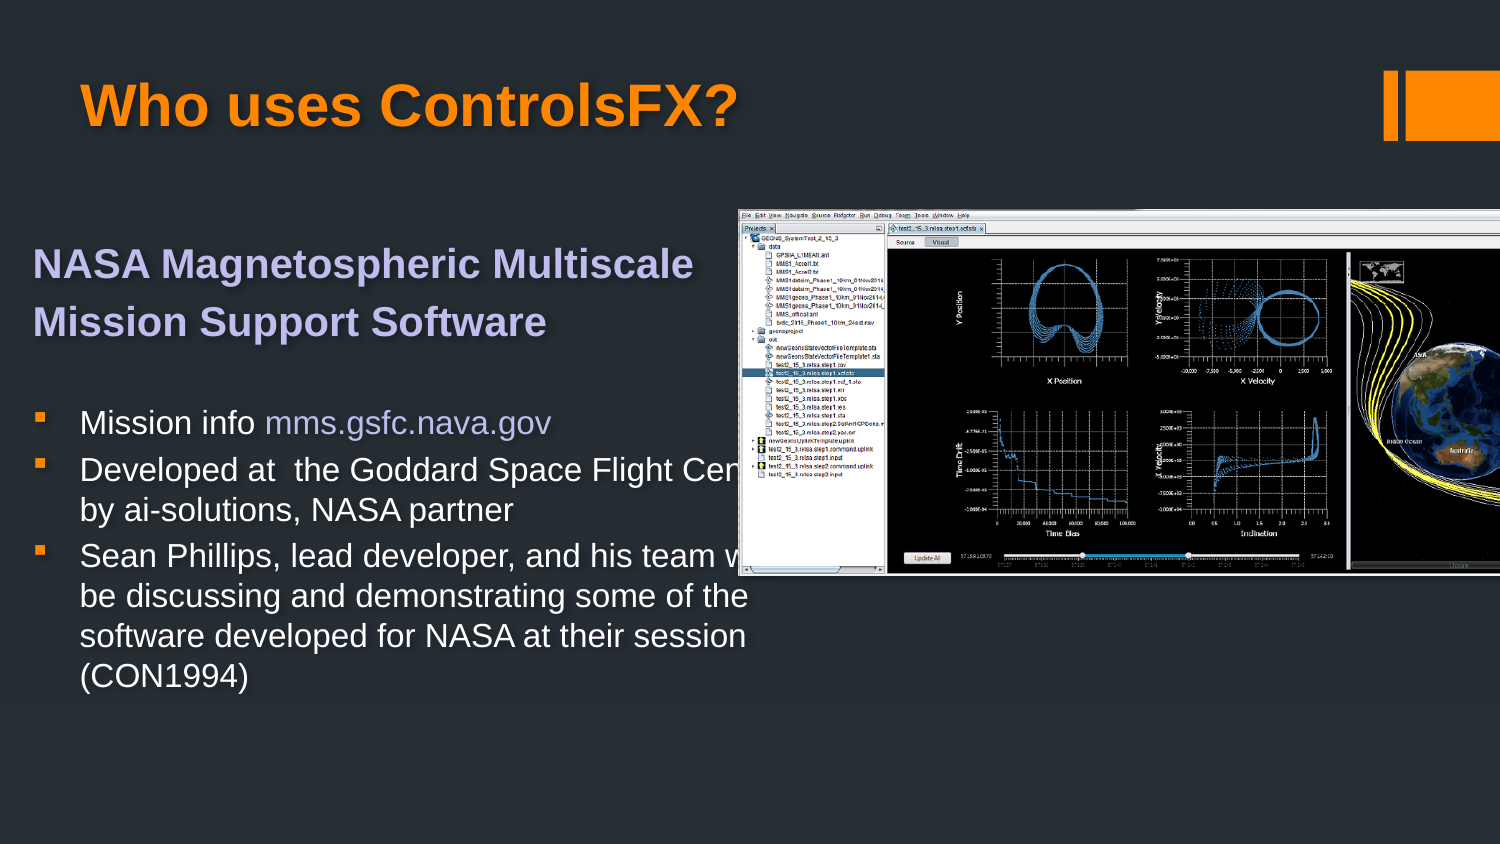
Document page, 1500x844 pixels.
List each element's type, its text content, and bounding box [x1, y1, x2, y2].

title Who uses ControlsFX? [64, 58, 1265, 146]
list NASA Magnetospheric Multiscale Mission Support Software Mission info mms.gsfc.nava.gov Developed at the Goddard Space Flight Center by ai-solutions, NASA partner Sean Phillips, lead developer, and his team will be discussing and demonstrating some of the software developed for NASA at their session (CON1994) [17, 228, 821, 812]
picture [737, 208, 1500, 576]
